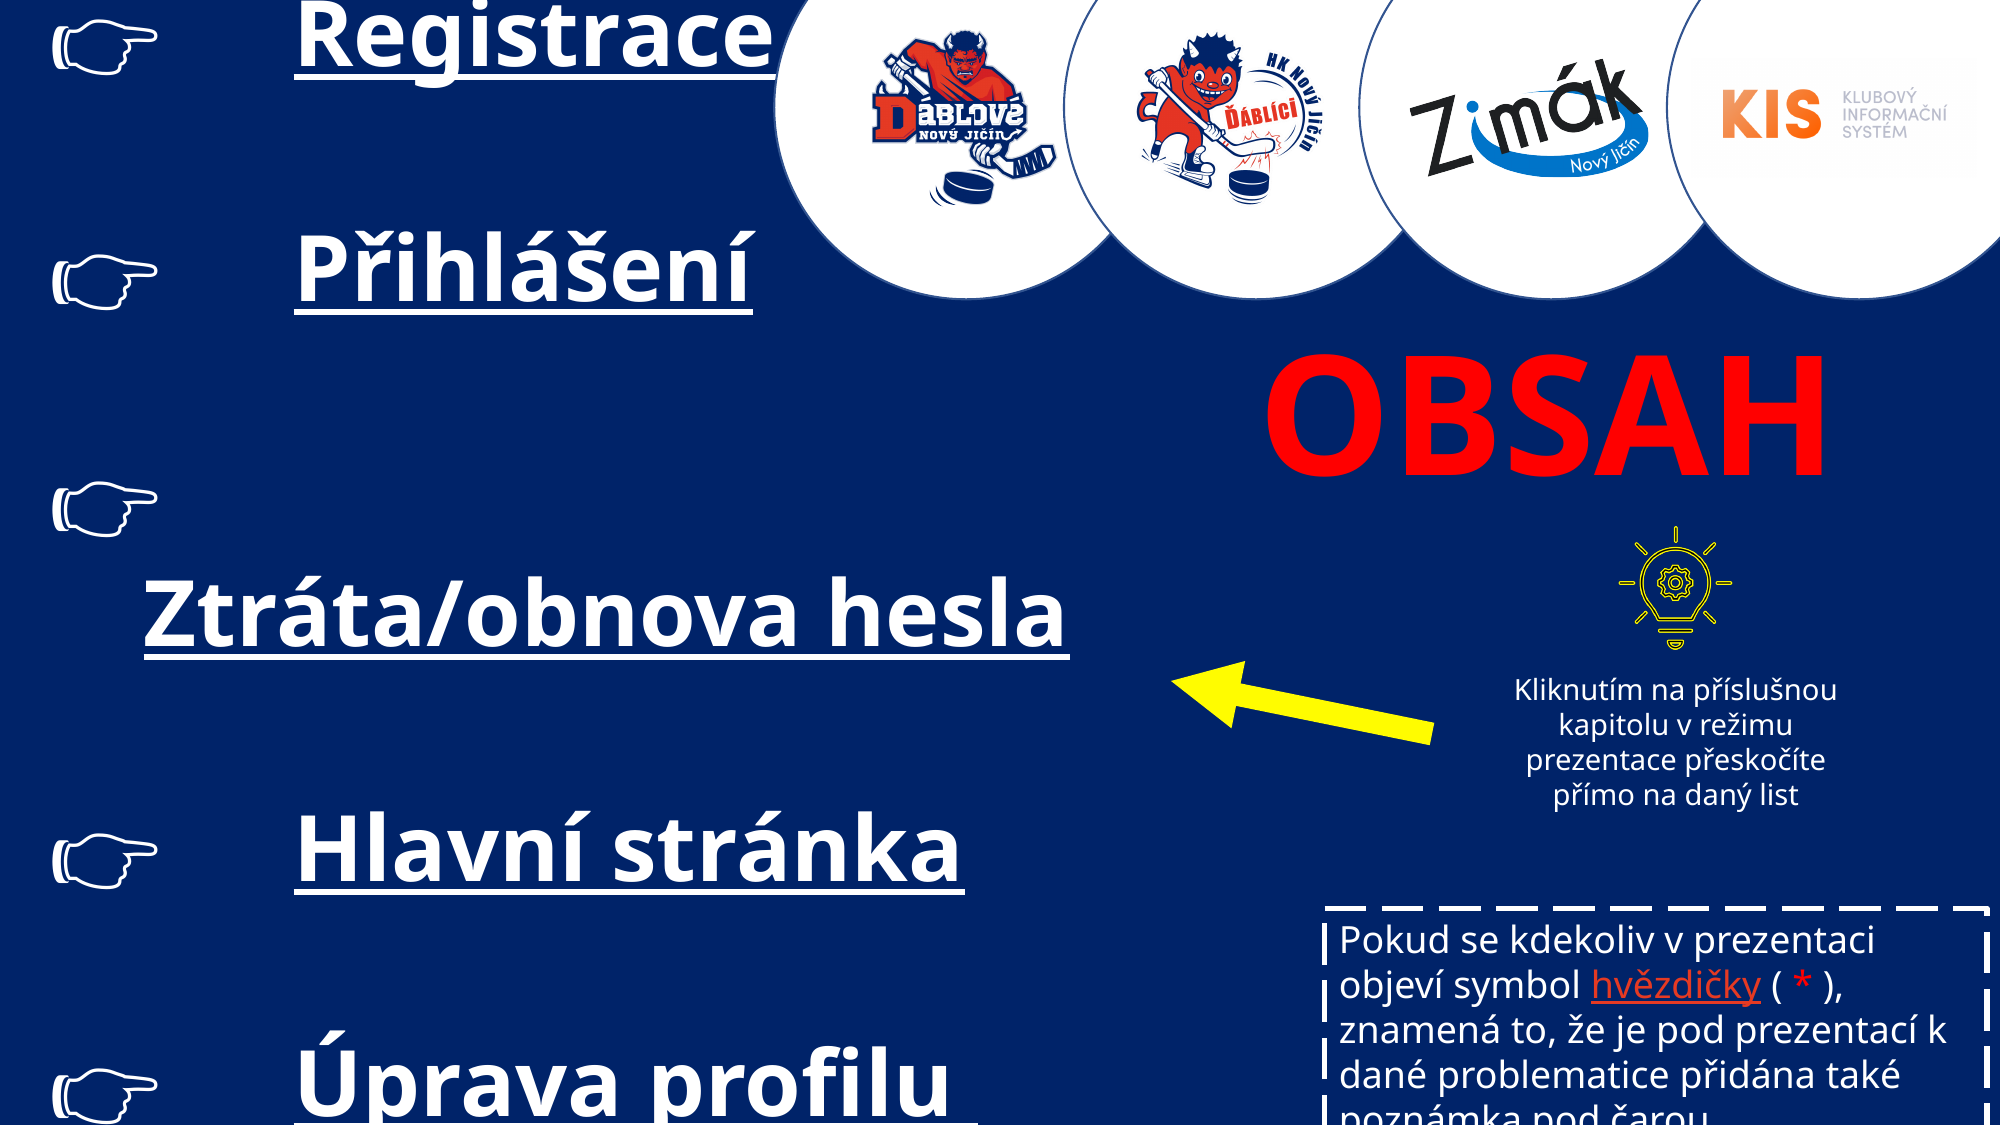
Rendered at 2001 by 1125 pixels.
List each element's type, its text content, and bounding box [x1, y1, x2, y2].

text_box [773, 0, 1111, 301]
text_box [1062, 0, 1403, 301]
text_box [1358, 0, 1705, 301]
picture [1608, 521, 1744, 656]
picture [1691, 58, 1977, 178]
picture [1134, 29, 1325, 207]
text_box Pokud se kdekoliv v prezentaci objeví symbol hvězdičky ( * ), znamená to, že je pod prezentací k dané problematice přidána také poznámka pod čarou [1324, 908, 1987, 1125]
text_box OBSAH [1221, 301, 1876, 517]
text_box Registrace Přihlášení Ztráta/obnova hesla Hlavní stránka Úprava profilu [35, 0, 1126, 1125]
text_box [1170, 680, 1433, 734]
text_box [1665, 0, 2000, 301]
text_box Kliknutím na příslušnou kapitolu v režimu prezentace přeskočíte přímo na daný list [1467, 664, 1885, 819]
picture [1409, 58, 1649, 178]
picture [871, 29, 1058, 207]
